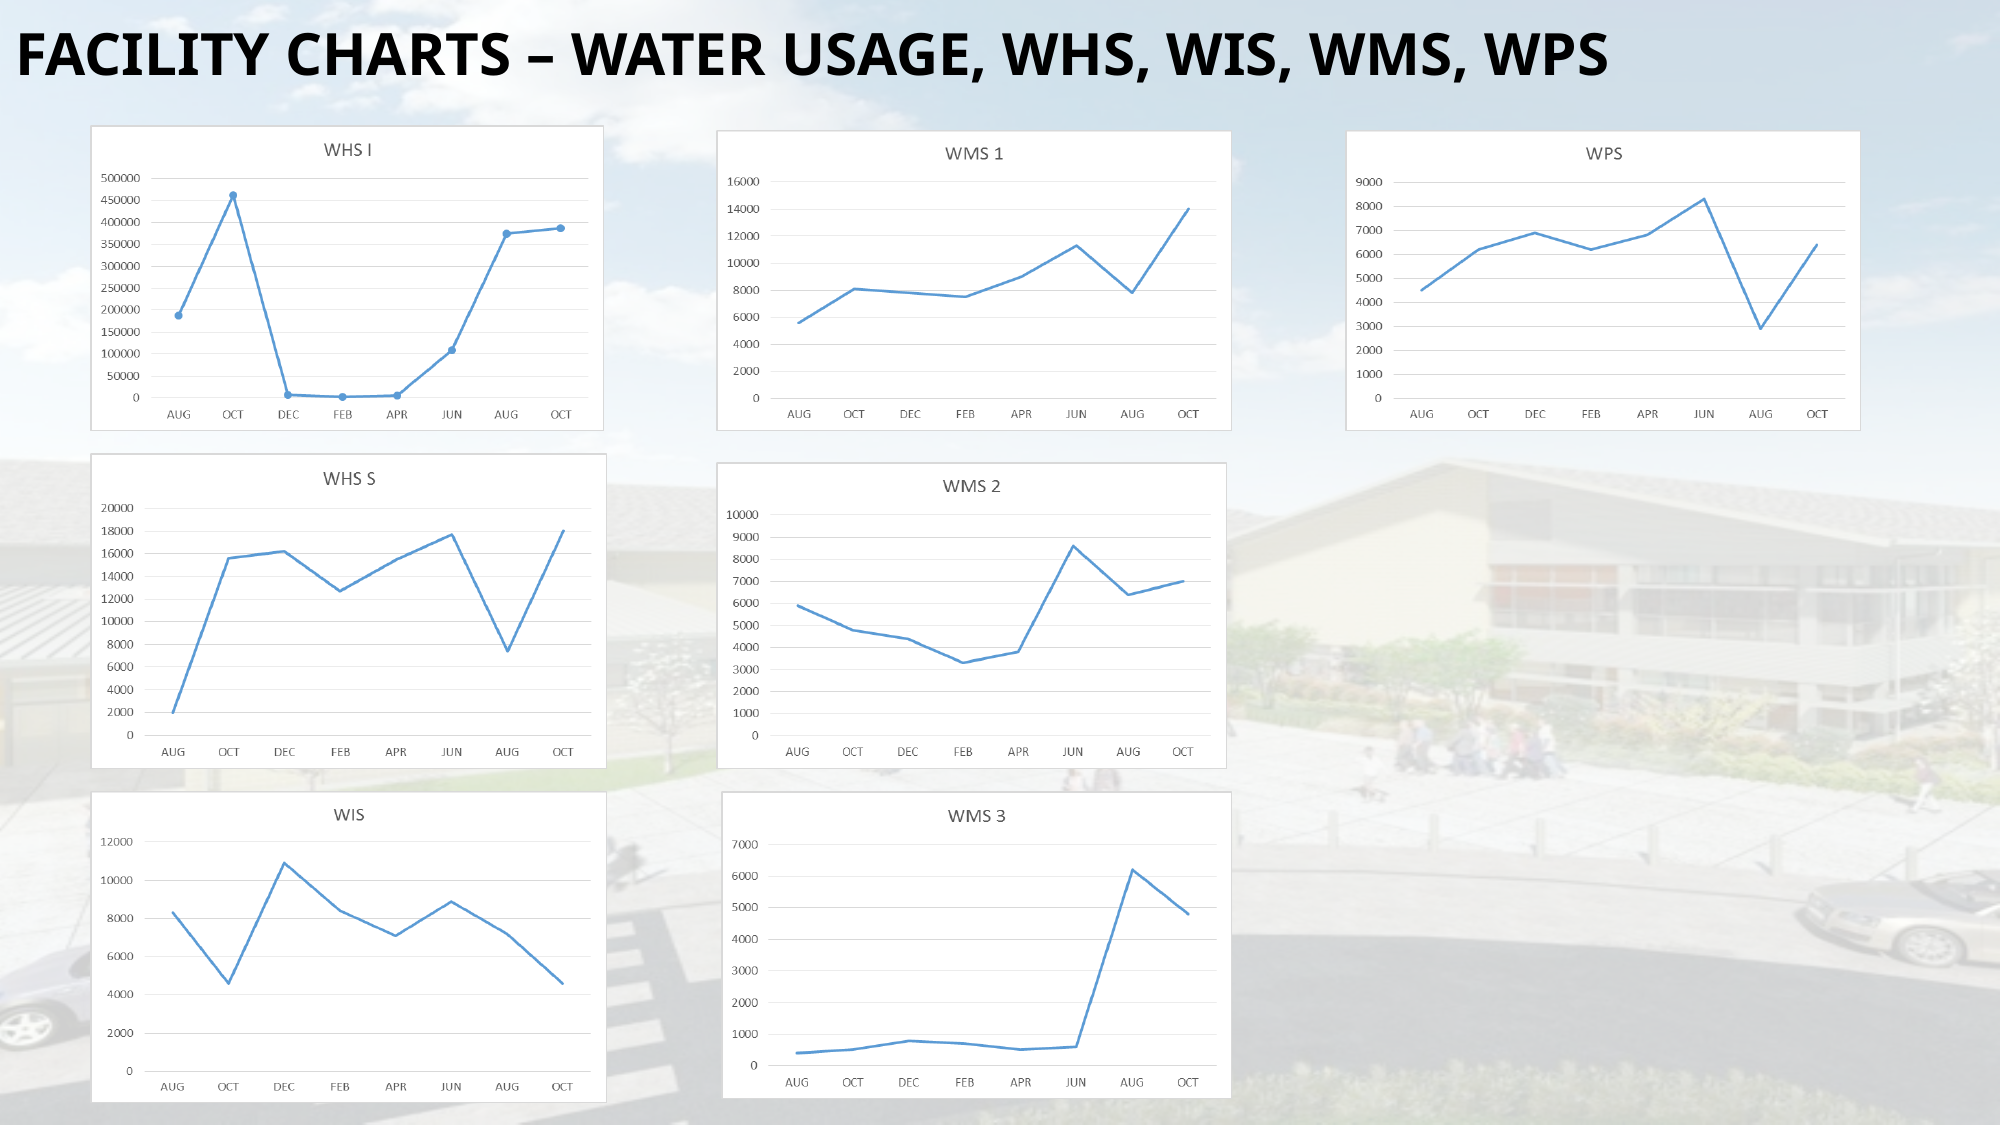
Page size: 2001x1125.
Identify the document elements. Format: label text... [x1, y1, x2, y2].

title FACILITY CHARTS – WATER USAGE, WHS, WIS, WMS, WPS [0, 4, 1725, 108]
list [90, 453, 607, 769]
picture [90, 791, 607, 1103]
picture [1345, 130, 1861, 432]
picture [90, 125, 604, 432]
picture [716, 462, 1227, 769]
picture [721, 791, 1232, 1099]
picture [716, 130, 1232, 432]
